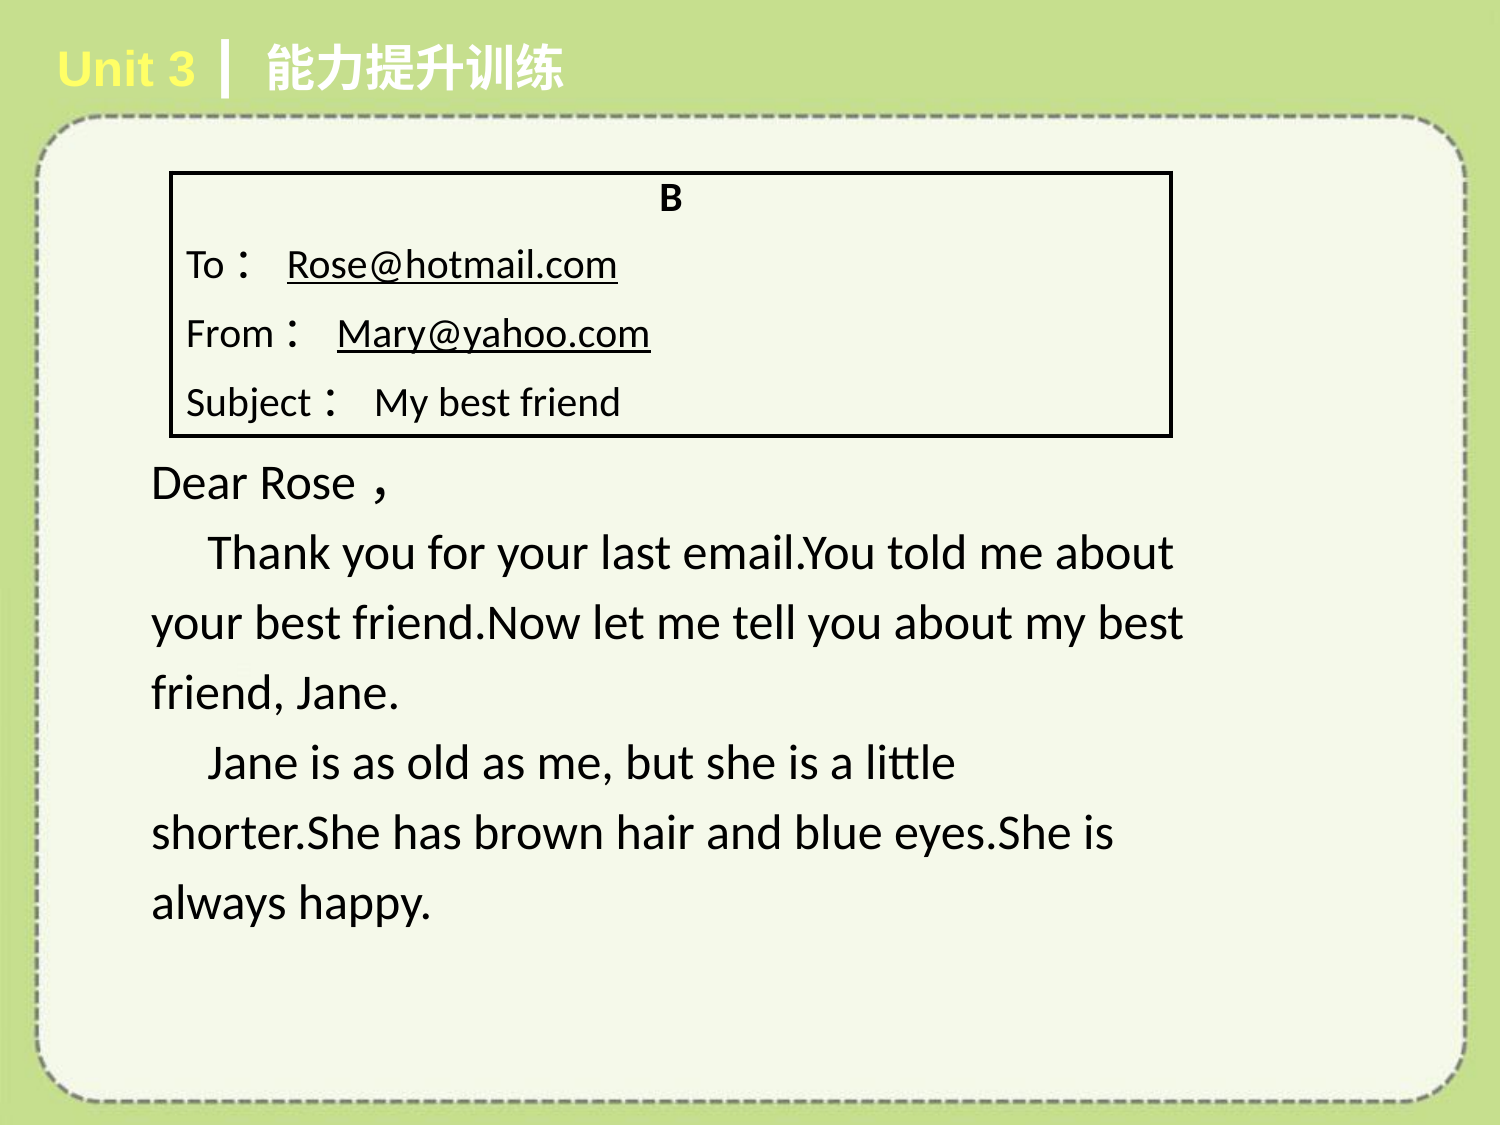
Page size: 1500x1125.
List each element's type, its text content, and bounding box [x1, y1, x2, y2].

text_box [112, 428, 1382, 519]
text_box Unit 3 ┃ 能力提升训练 [42, 28, 581, 104]
list Dear Rose， Thank you for your last e­mail.You told me about your best friend.Now let me tell you about my best friend, Jane. Jane is as old as me, but she is a little shorter.She has brown hair and blue eyes.She is always happy. [135, 442, 1349, 972]
picture [0, 0, 1500, 1125]
table_header B To：Rose@hotmail.com From：Mary@yahoo.com Subject：My best friend [173, 175, 1169, 434]
